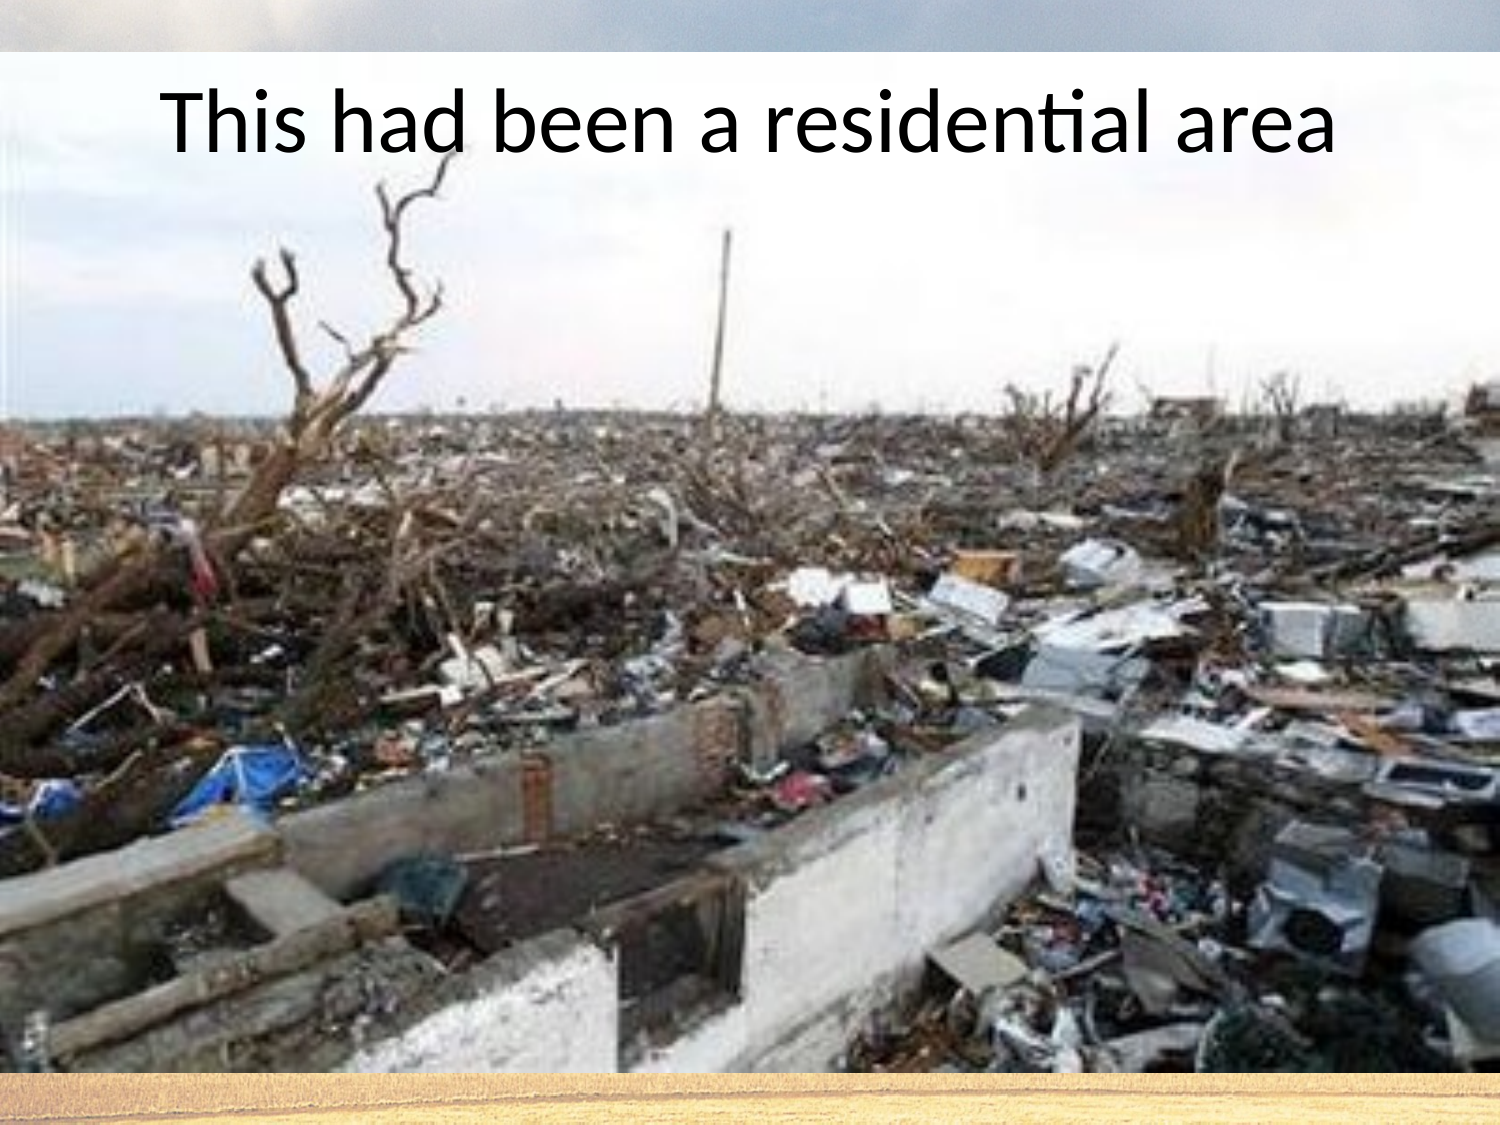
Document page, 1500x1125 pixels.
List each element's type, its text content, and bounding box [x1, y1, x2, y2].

title This had been a residential area [75, 45, 1425, 50]
picture [0, 52, 1500, 1073]
